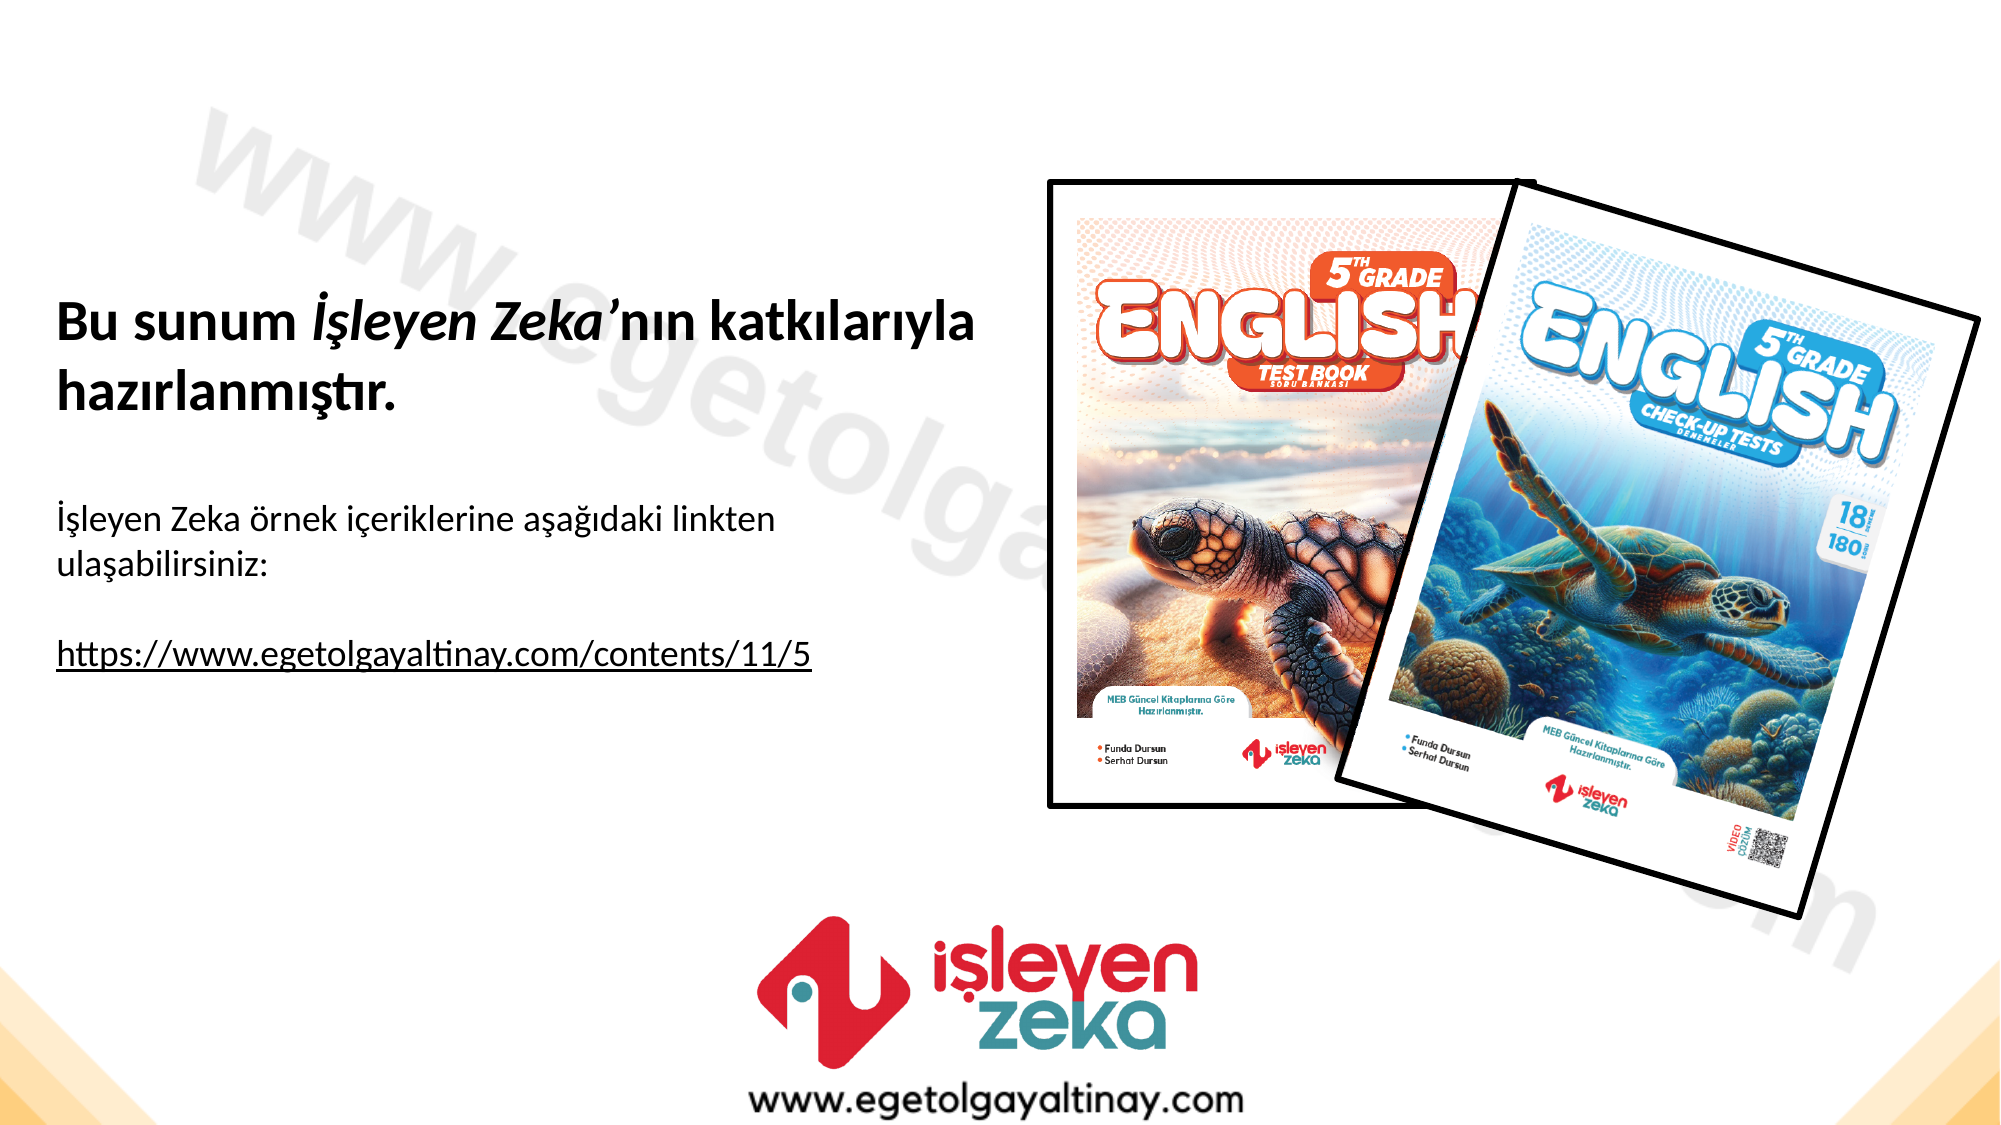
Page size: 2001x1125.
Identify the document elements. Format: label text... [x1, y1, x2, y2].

text_box İşleyen Zeka örnek içeriklerine aşağıdaki linkten ulaşabilirsiniz: https://www.egetolgayaltinay.com/contents/11/5 [41, 486, 923, 727]
text_box Bu sunum İşleyen Zeka’nın katkılarıyla hazırlanmıştır. [41, 275, 1034, 430]
picture [0, 0, 2001, 1125]
